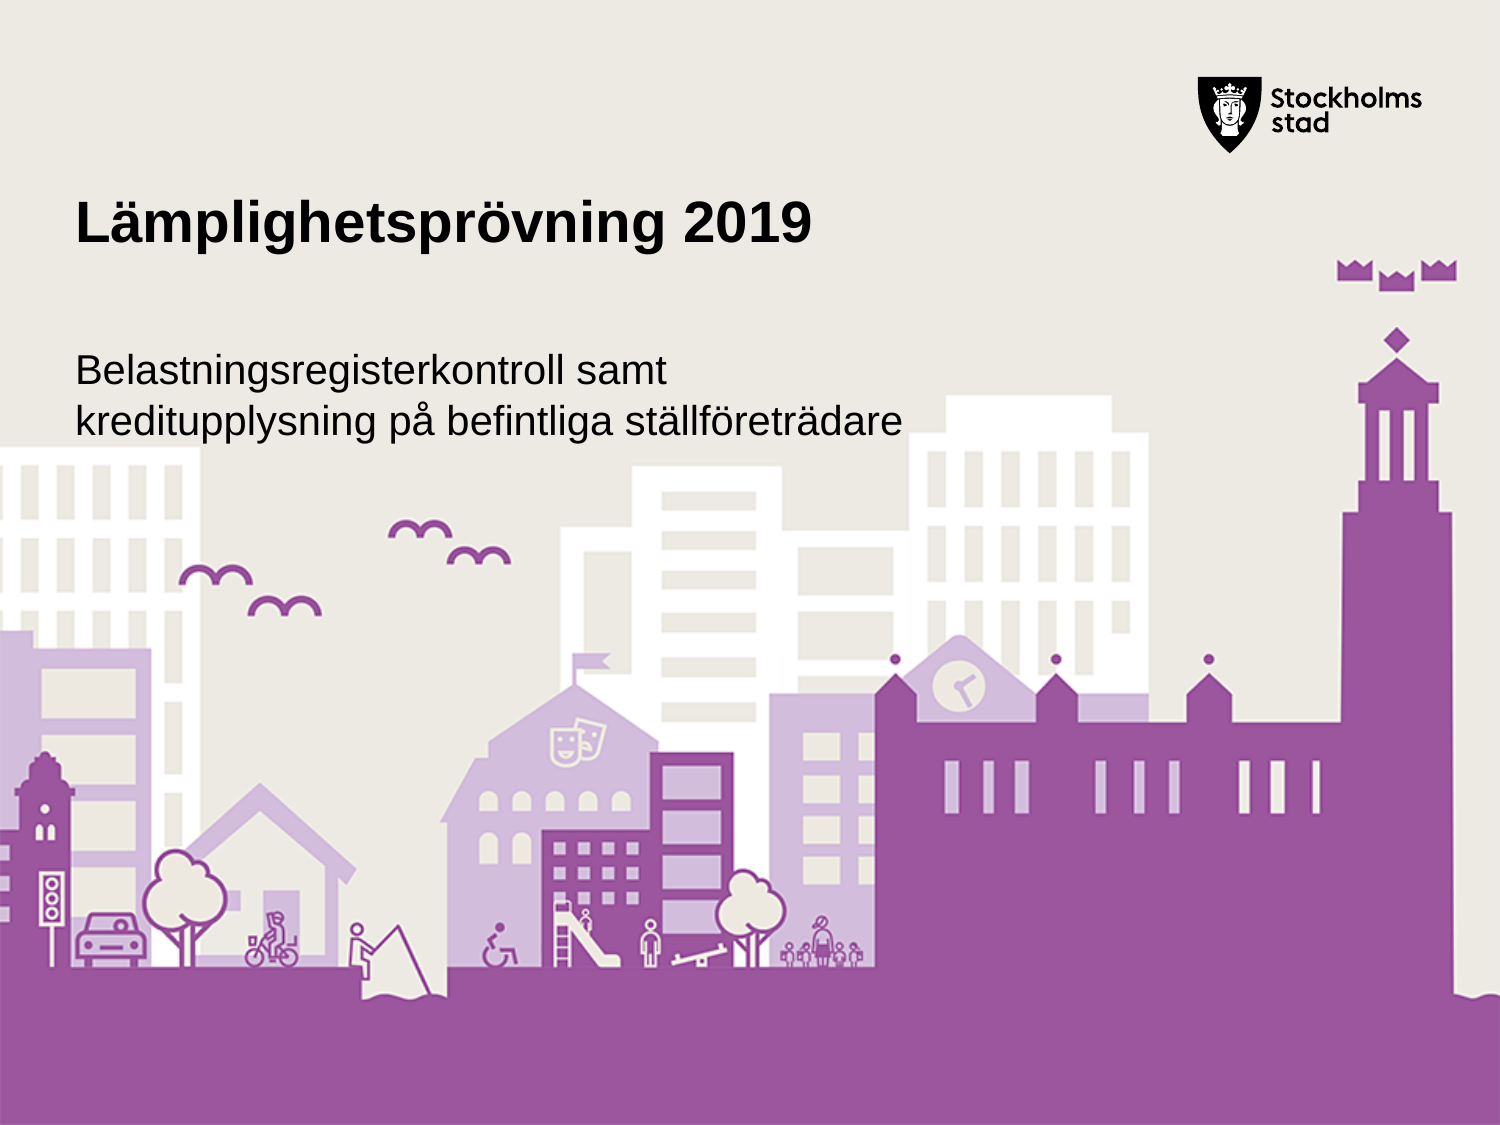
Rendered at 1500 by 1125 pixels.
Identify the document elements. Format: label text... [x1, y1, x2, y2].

picture [0, 0, 1500, 1125]
subtitle Belastningsregisterkontroll samt kreditupplysning på befintliga ställföreträdare [75, 343, 973, 631]
title Lämplighetsprövning 2019 [75, 184, 976, 344]
